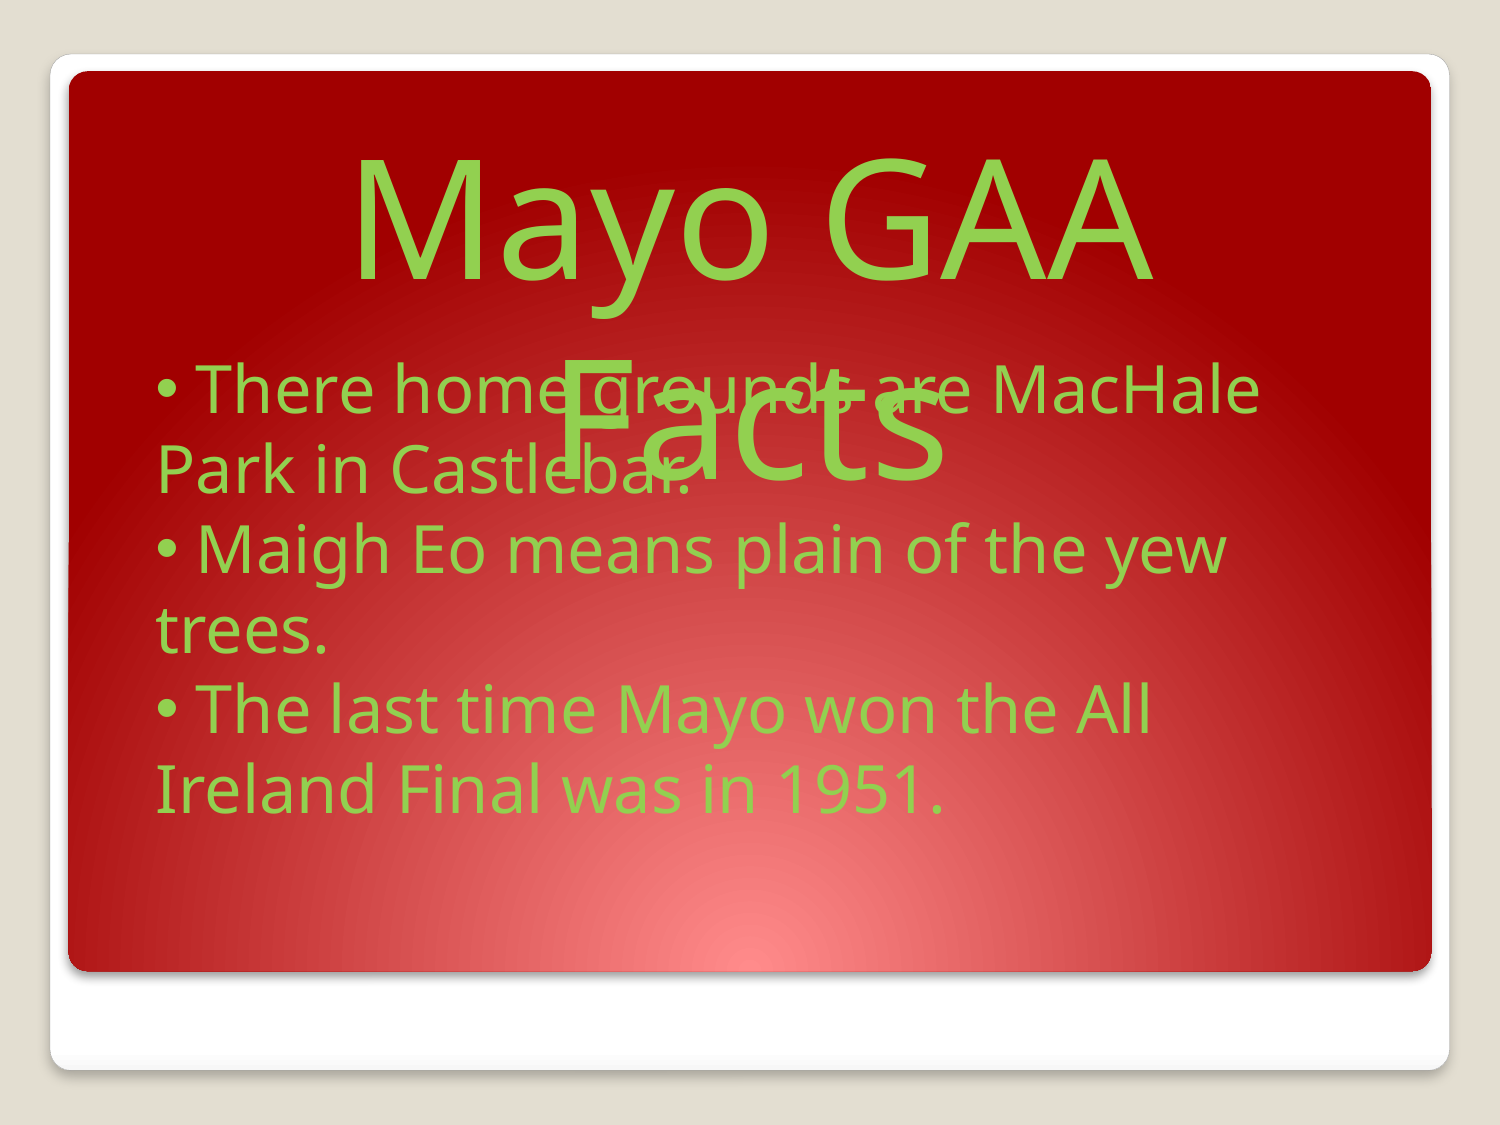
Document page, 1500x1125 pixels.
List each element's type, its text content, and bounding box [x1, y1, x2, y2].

text_box There home grounds are MacHale Park in Castlebar. Maigh Eo means plain of the yew trees. The last time Mayo won the All Ireland Final was in 1951. [140, 339, 1371, 995]
text_box Mayo GAA Facts [117, 105, 1383, 521]
